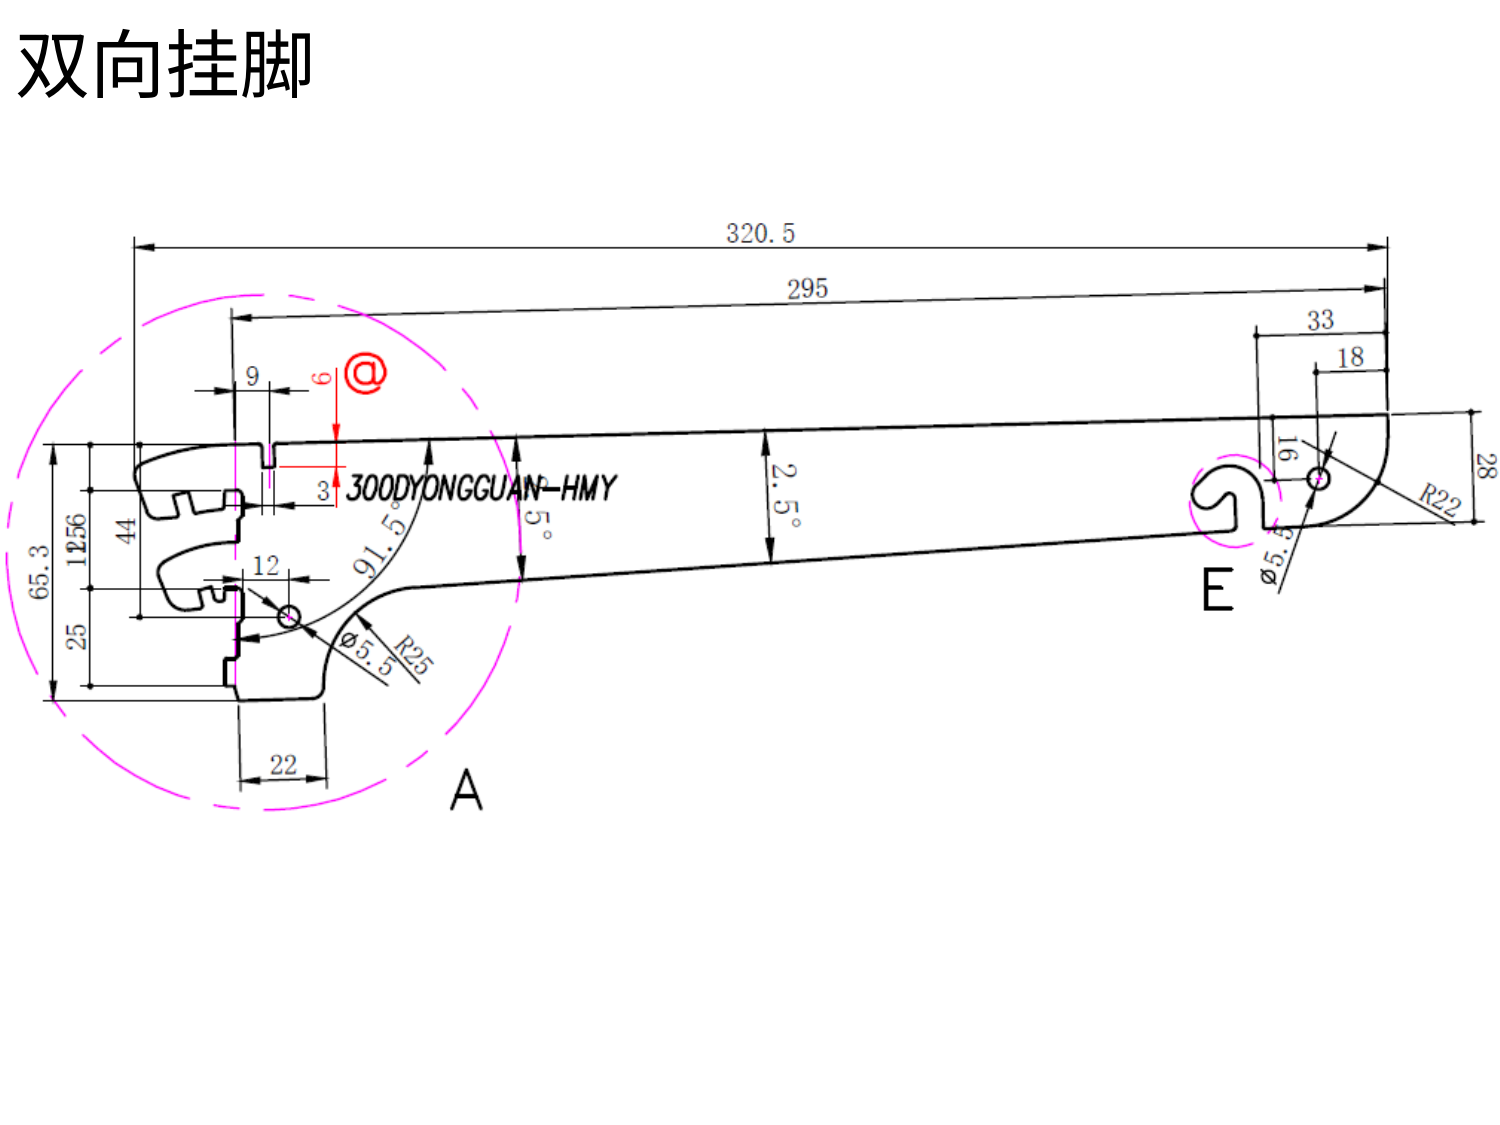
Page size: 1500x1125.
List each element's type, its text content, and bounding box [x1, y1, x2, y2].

picture [0, 219, 1500, 818]
text_box 双向挂脚 [0, 0, 514, 126]
